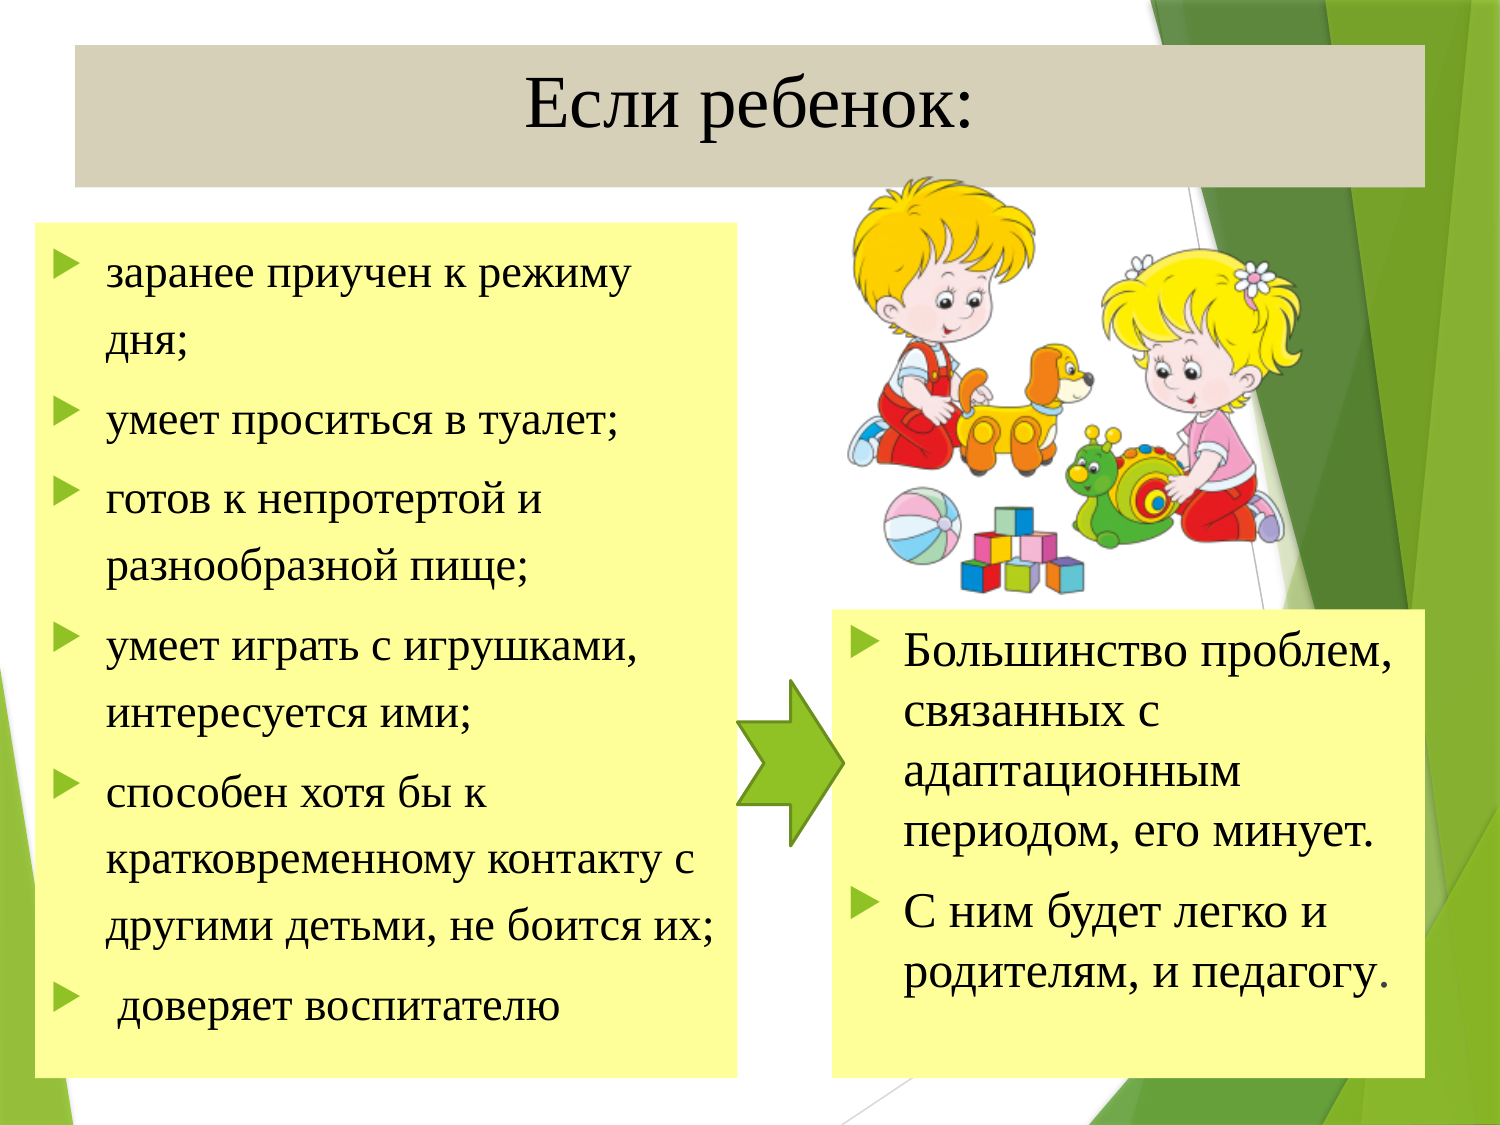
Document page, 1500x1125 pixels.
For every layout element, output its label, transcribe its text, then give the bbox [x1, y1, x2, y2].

text_box [736, 679, 846, 848]
list заранее приучен к режиму дня; умеет проситься в туалет; готов к непротертой и разнообразной пище; умеет играть с игрушками, интересуется ими; способен хотя бы к кратковременному контакту с другими детьми, не боится их; доверяет воспитателю [35, 222, 738, 1079]
title Если ребенок: [75, 45, 1425, 188]
list Большинство проблем, связанных с адаптационным периодом, его минует. С ним будет легко и родителям, и педагогу. [832, 609, 1425, 1079]
picture [843, 175, 1313, 596]
